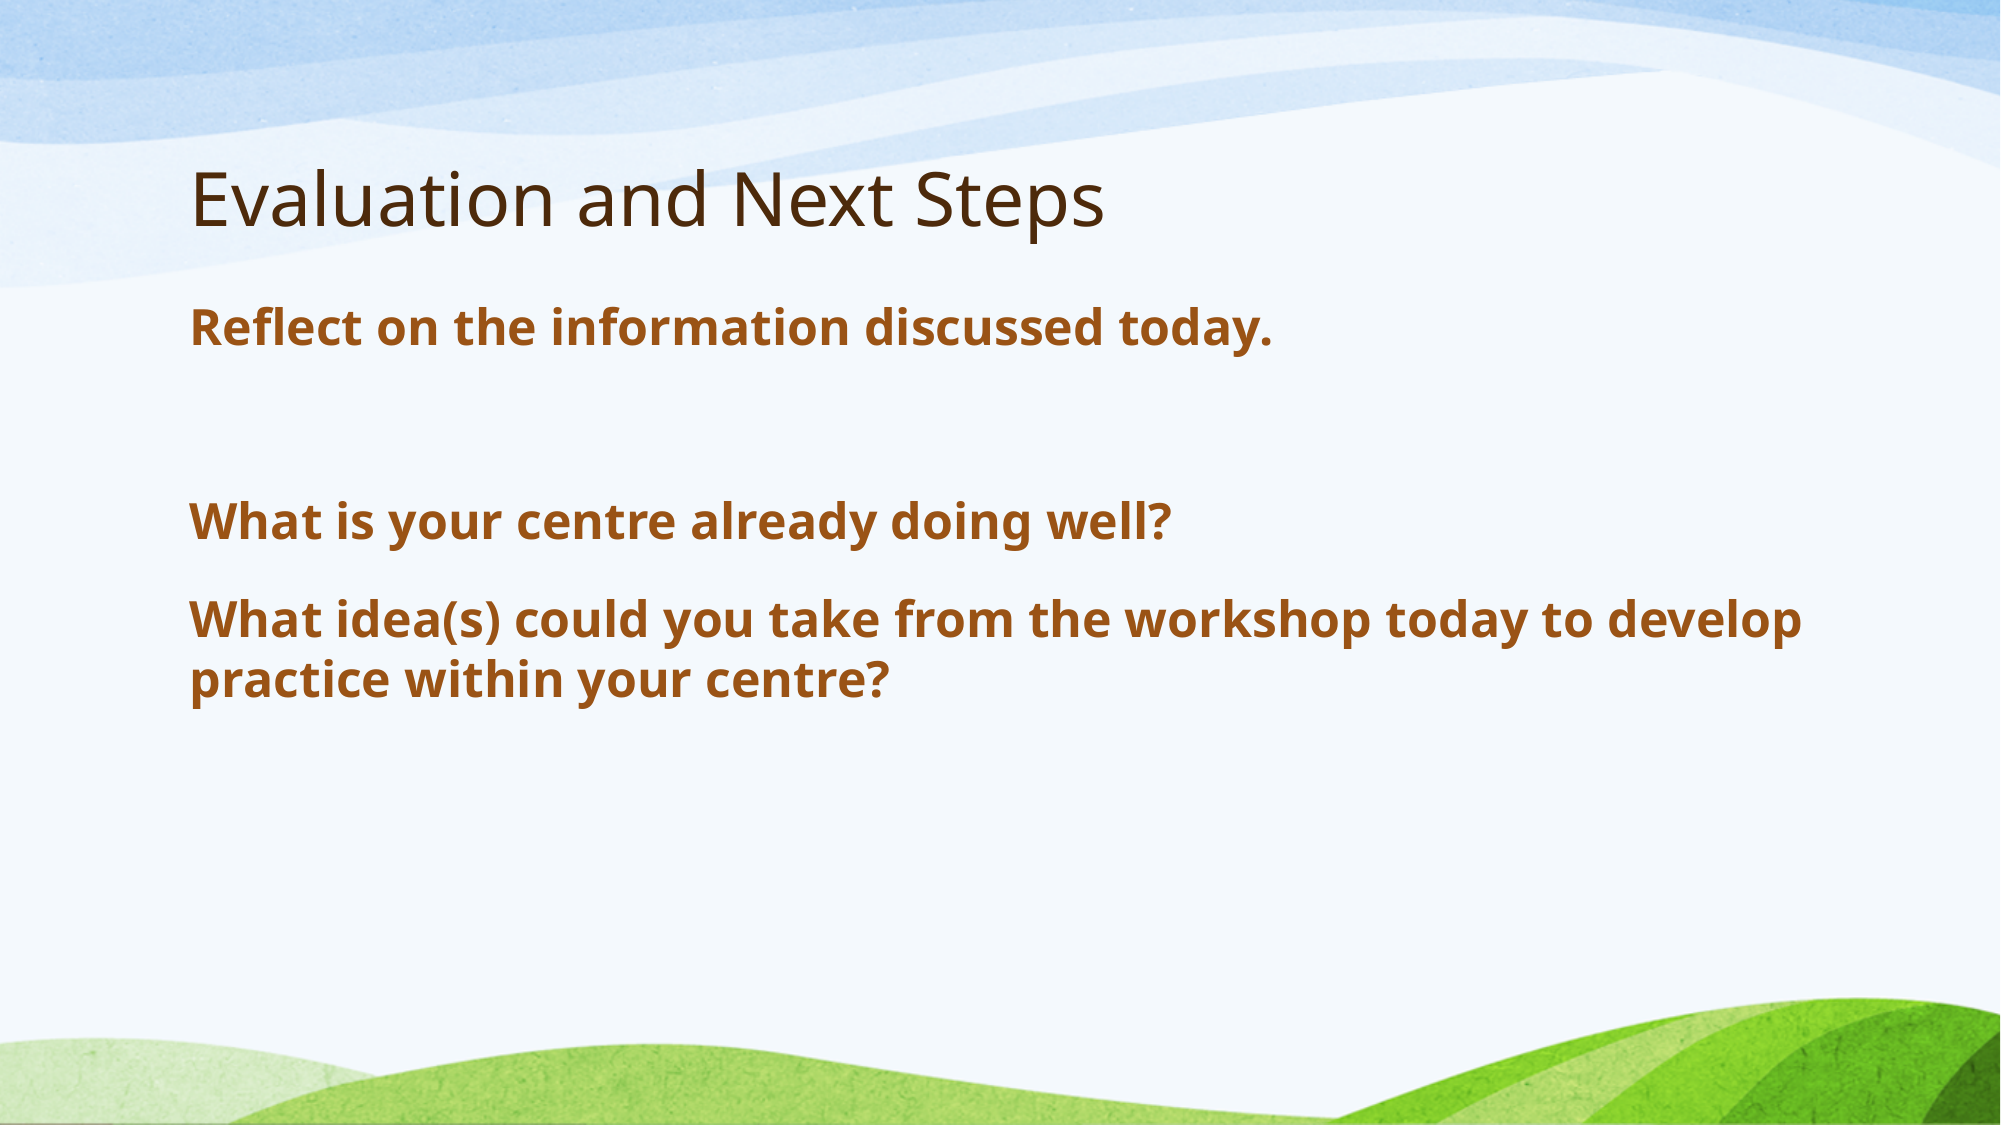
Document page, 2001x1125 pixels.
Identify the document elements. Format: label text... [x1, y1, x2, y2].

picture [0, 0, 2001, 1125]
title Evaluation and Next Steps [174, 50, 1825, 250]
list Reflect on the information discussed today. What is your centre already doing well? What idea(s) could you take from the workshop today to develop practice within your centre? [174, 287, 1825, 982]
